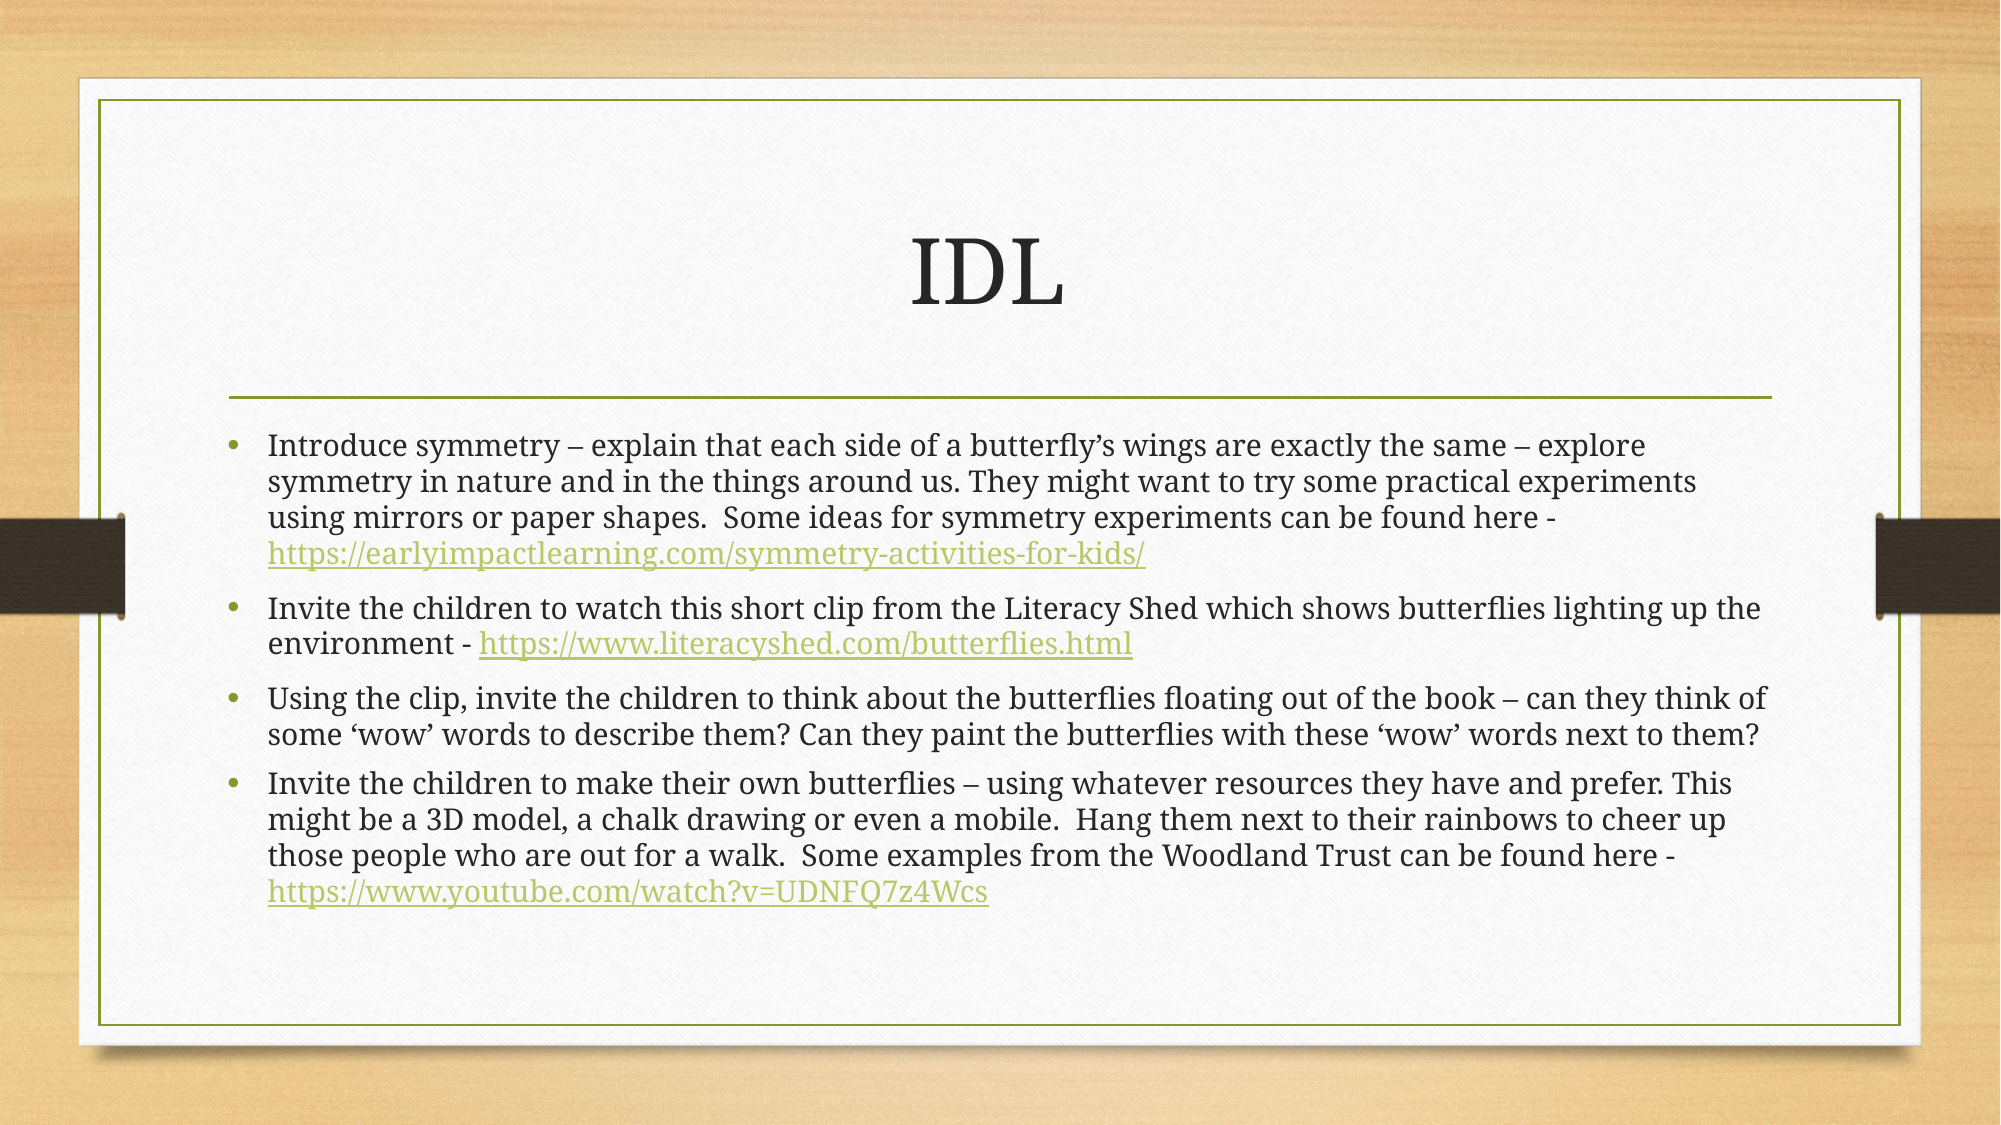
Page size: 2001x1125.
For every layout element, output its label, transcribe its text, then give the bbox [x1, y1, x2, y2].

picture [0, 0, 2001, 1125]
list Introduce symmetry – explain that each side of a butterfly’s wings are exactly the same – explore symmetry in nature and in the things around us. They might want to try some practical experiments using mirrors or paper shapes. Some ideas for symmetry experiments can be found here - https://earlyimpactlearning.com/symmetry-activities-for-kids/ Invite the children to watch this short clip from the Literacy Shed which shows butterflies lighting up the environment - https://www.literacyshed.com/butterflies.html Using the clip, invite the children to think about the butterflies floating out of the book – can they think of some ‘wow’ words to describe them? Can they paint the butterflies with these ‘wow’ words next to them? Invite the children to make their own butterflies – using whatever resources they have and prefer. This might be a 3D model, a chalk drawing or even a mobile. Hang them next to their rainbows to cheer up those people who are out for a walk. Some examples from the Woodland Trust can be found here - https://www.youtube.com/watch?v=UDNFQ7z4Wcs [212, 419, 1788, 964]
title IDL [212, 161, 1788, 375]
